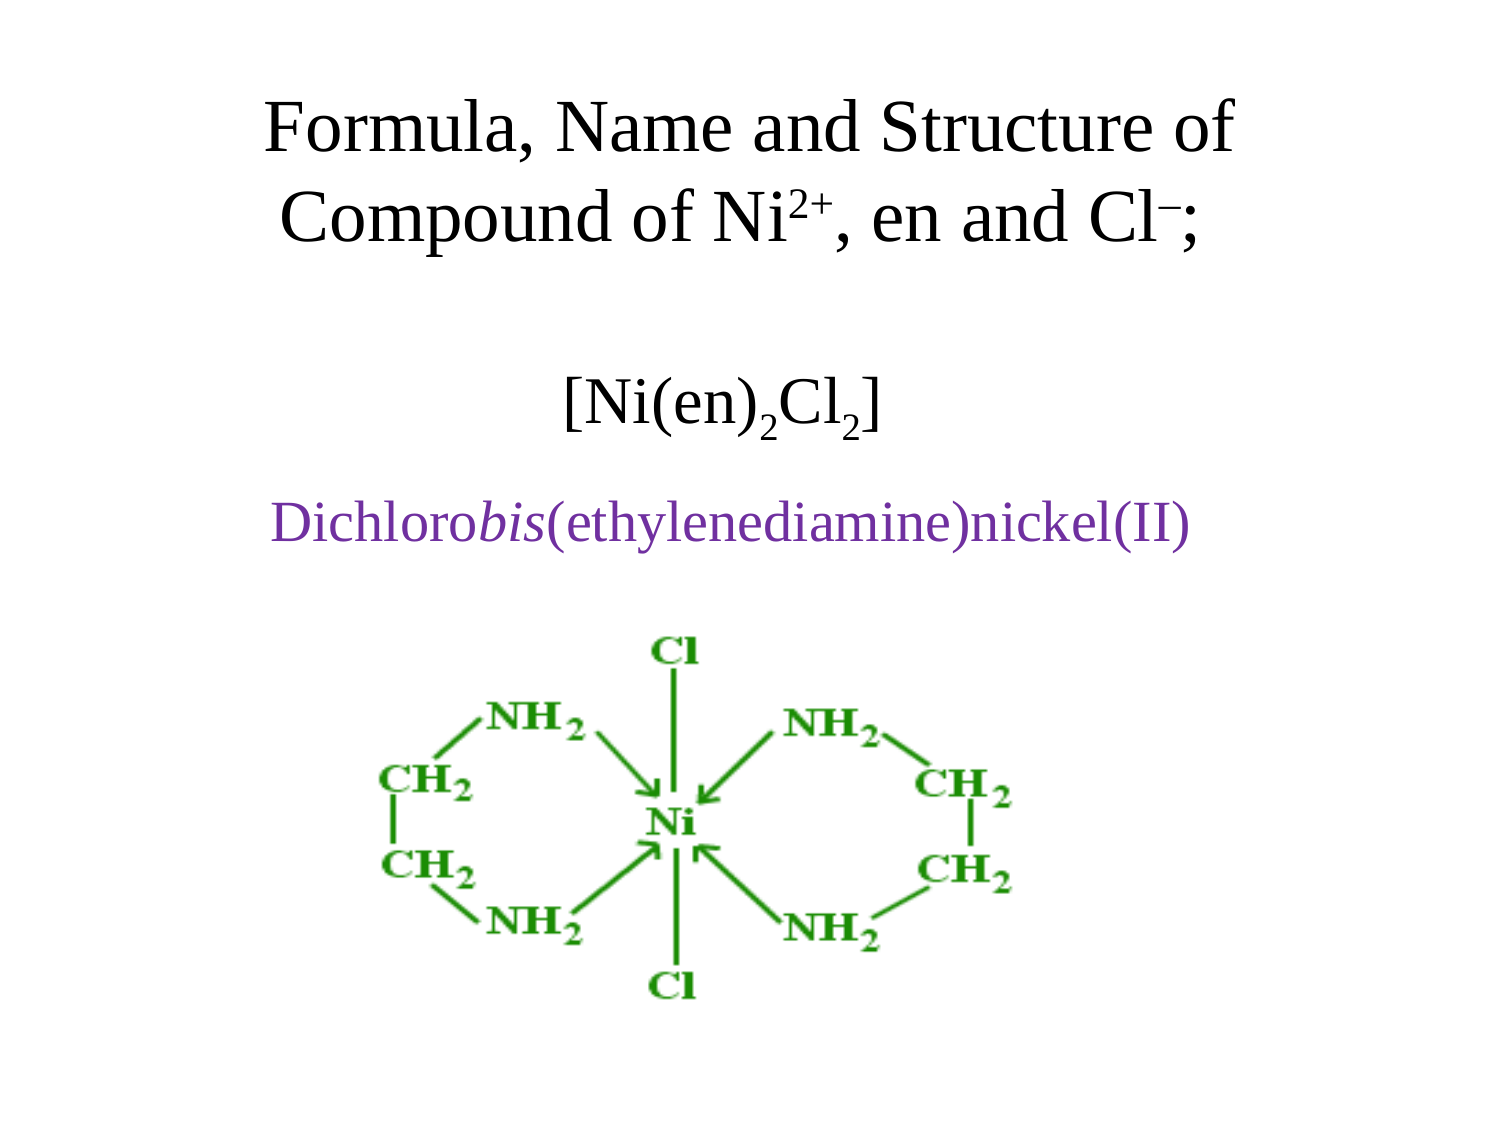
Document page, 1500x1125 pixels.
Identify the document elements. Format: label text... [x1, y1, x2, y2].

text_box [Ni(en)2Cl2] Dichlorobis(ethylenediamine)nickel(II) [99, 349, 1363, 561]
title Formula, Name and Structure of Compound of Ni2+, en and Cl–; [75, 45, 1425, 288]
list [349, 624, 1032, 1013]
